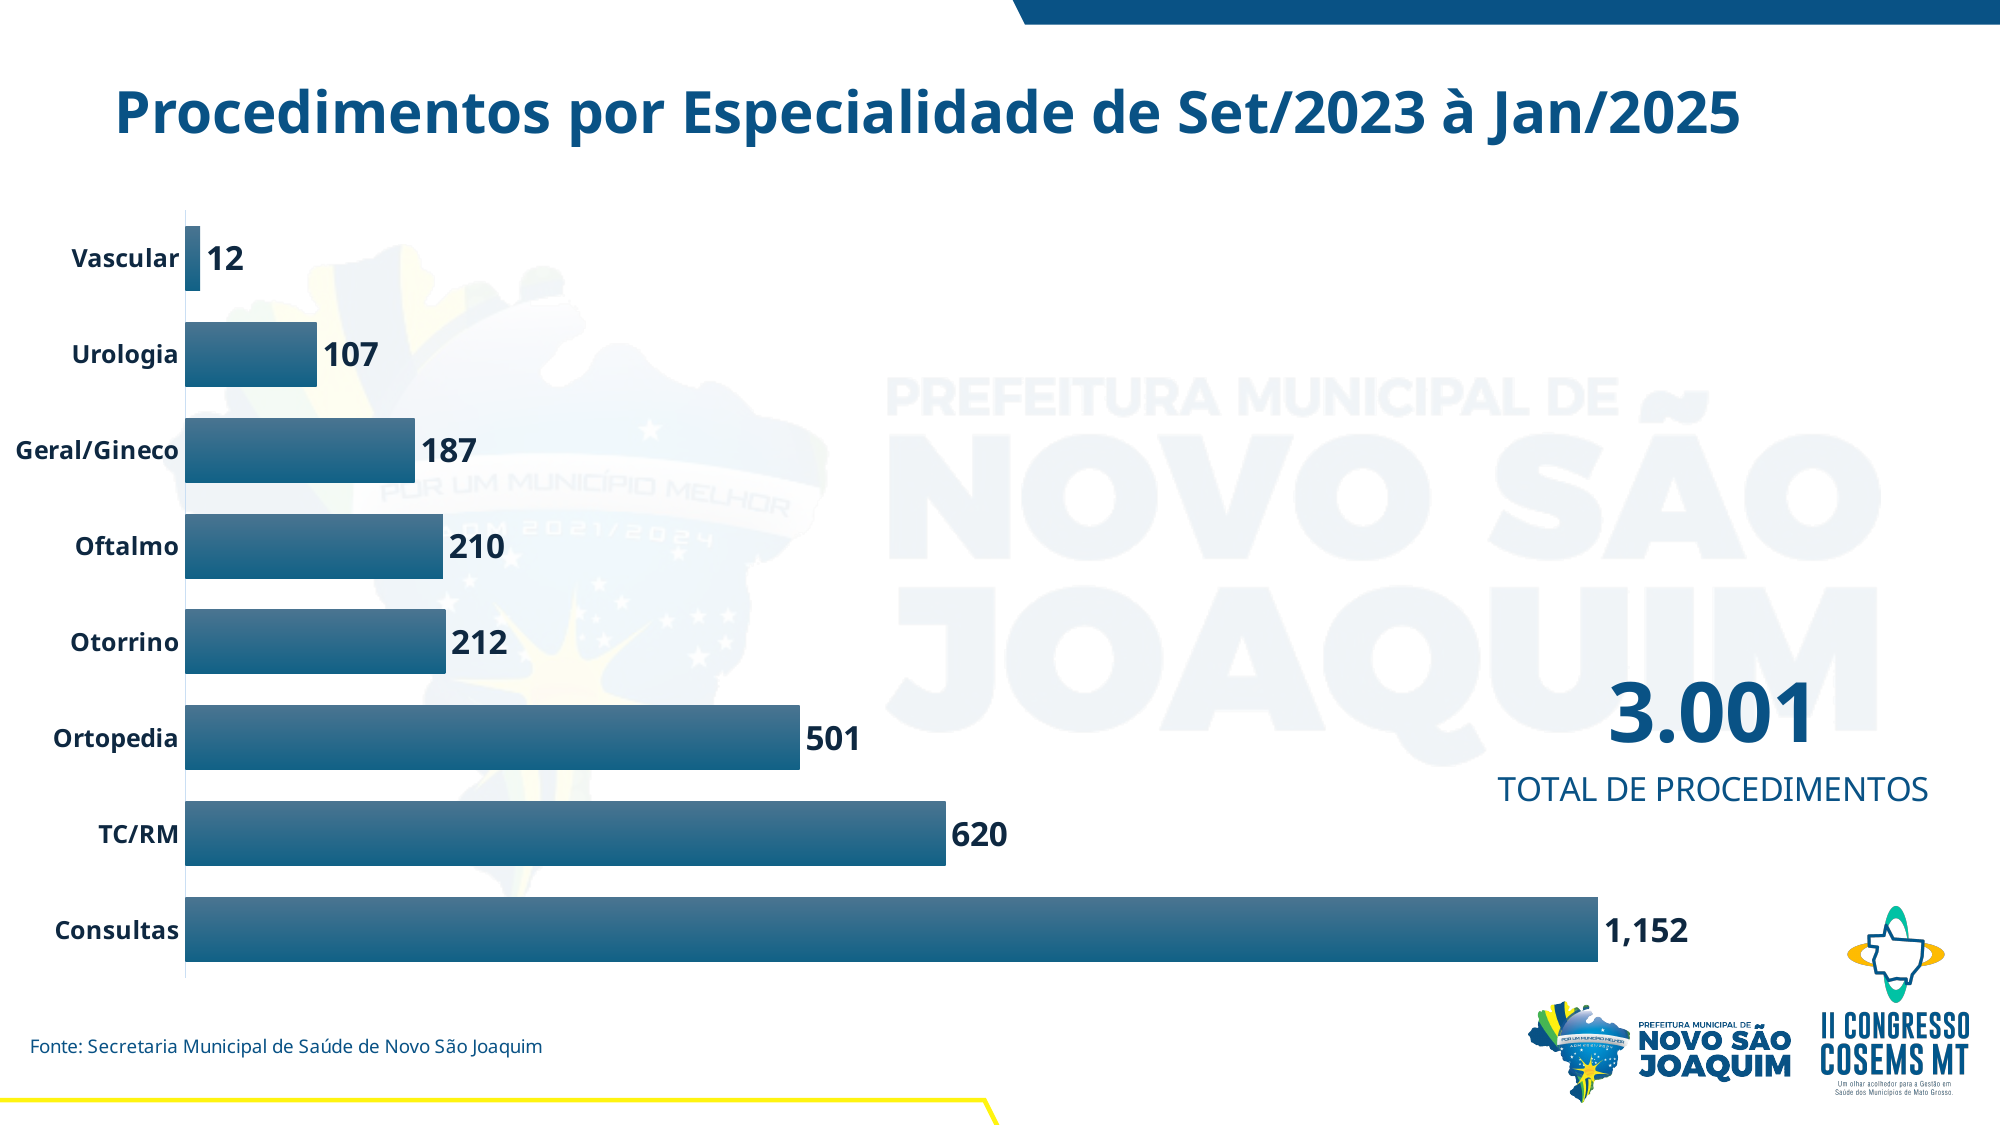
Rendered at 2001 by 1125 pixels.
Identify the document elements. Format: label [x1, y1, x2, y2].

picture [1805, 895, 1983, 1112]
chart [0, 0, 2000, 1125]
picture [1527, 1001, 1792, 1103]
